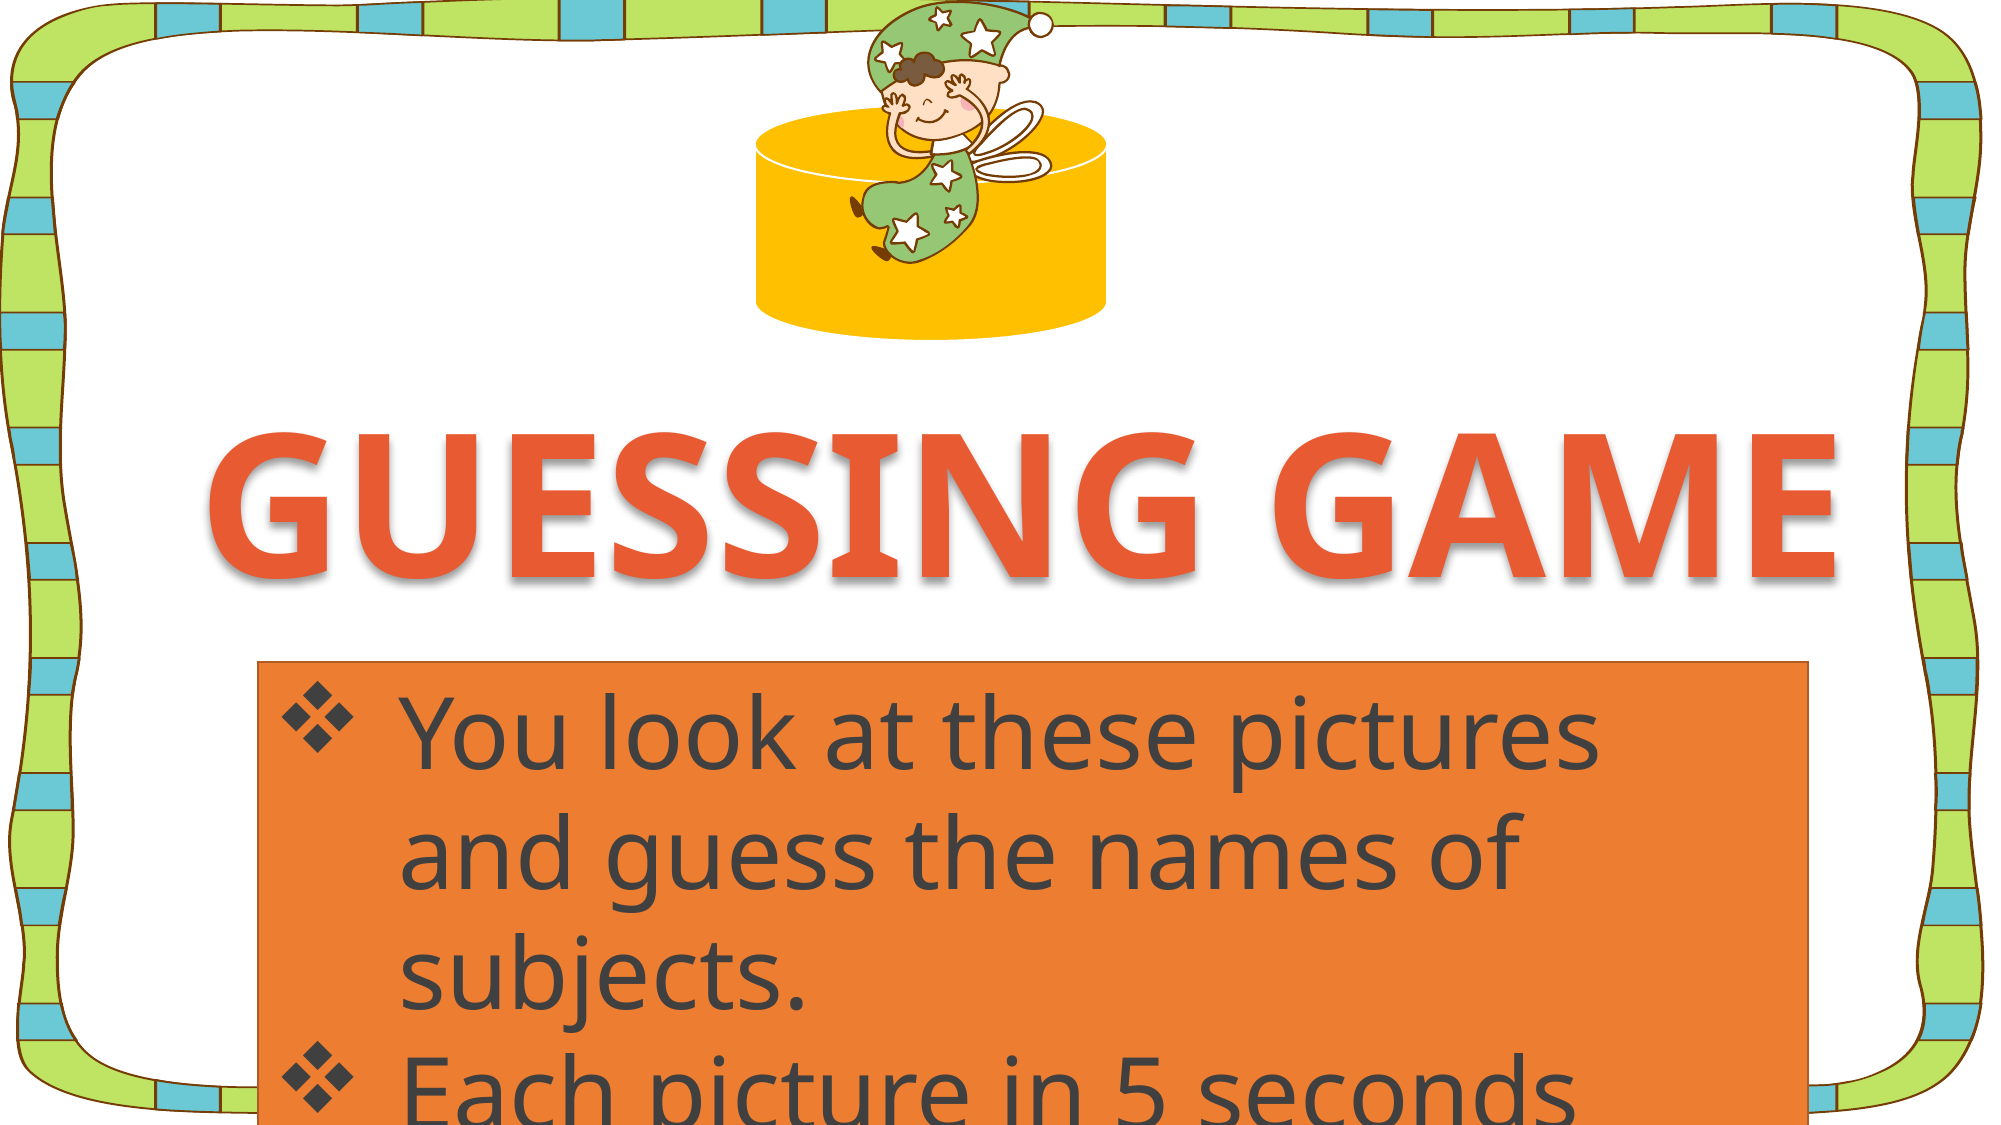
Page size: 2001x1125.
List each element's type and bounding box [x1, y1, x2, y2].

picture [849, 0, 1055, 265]
text_box [0, 0, 2000, 1125]
